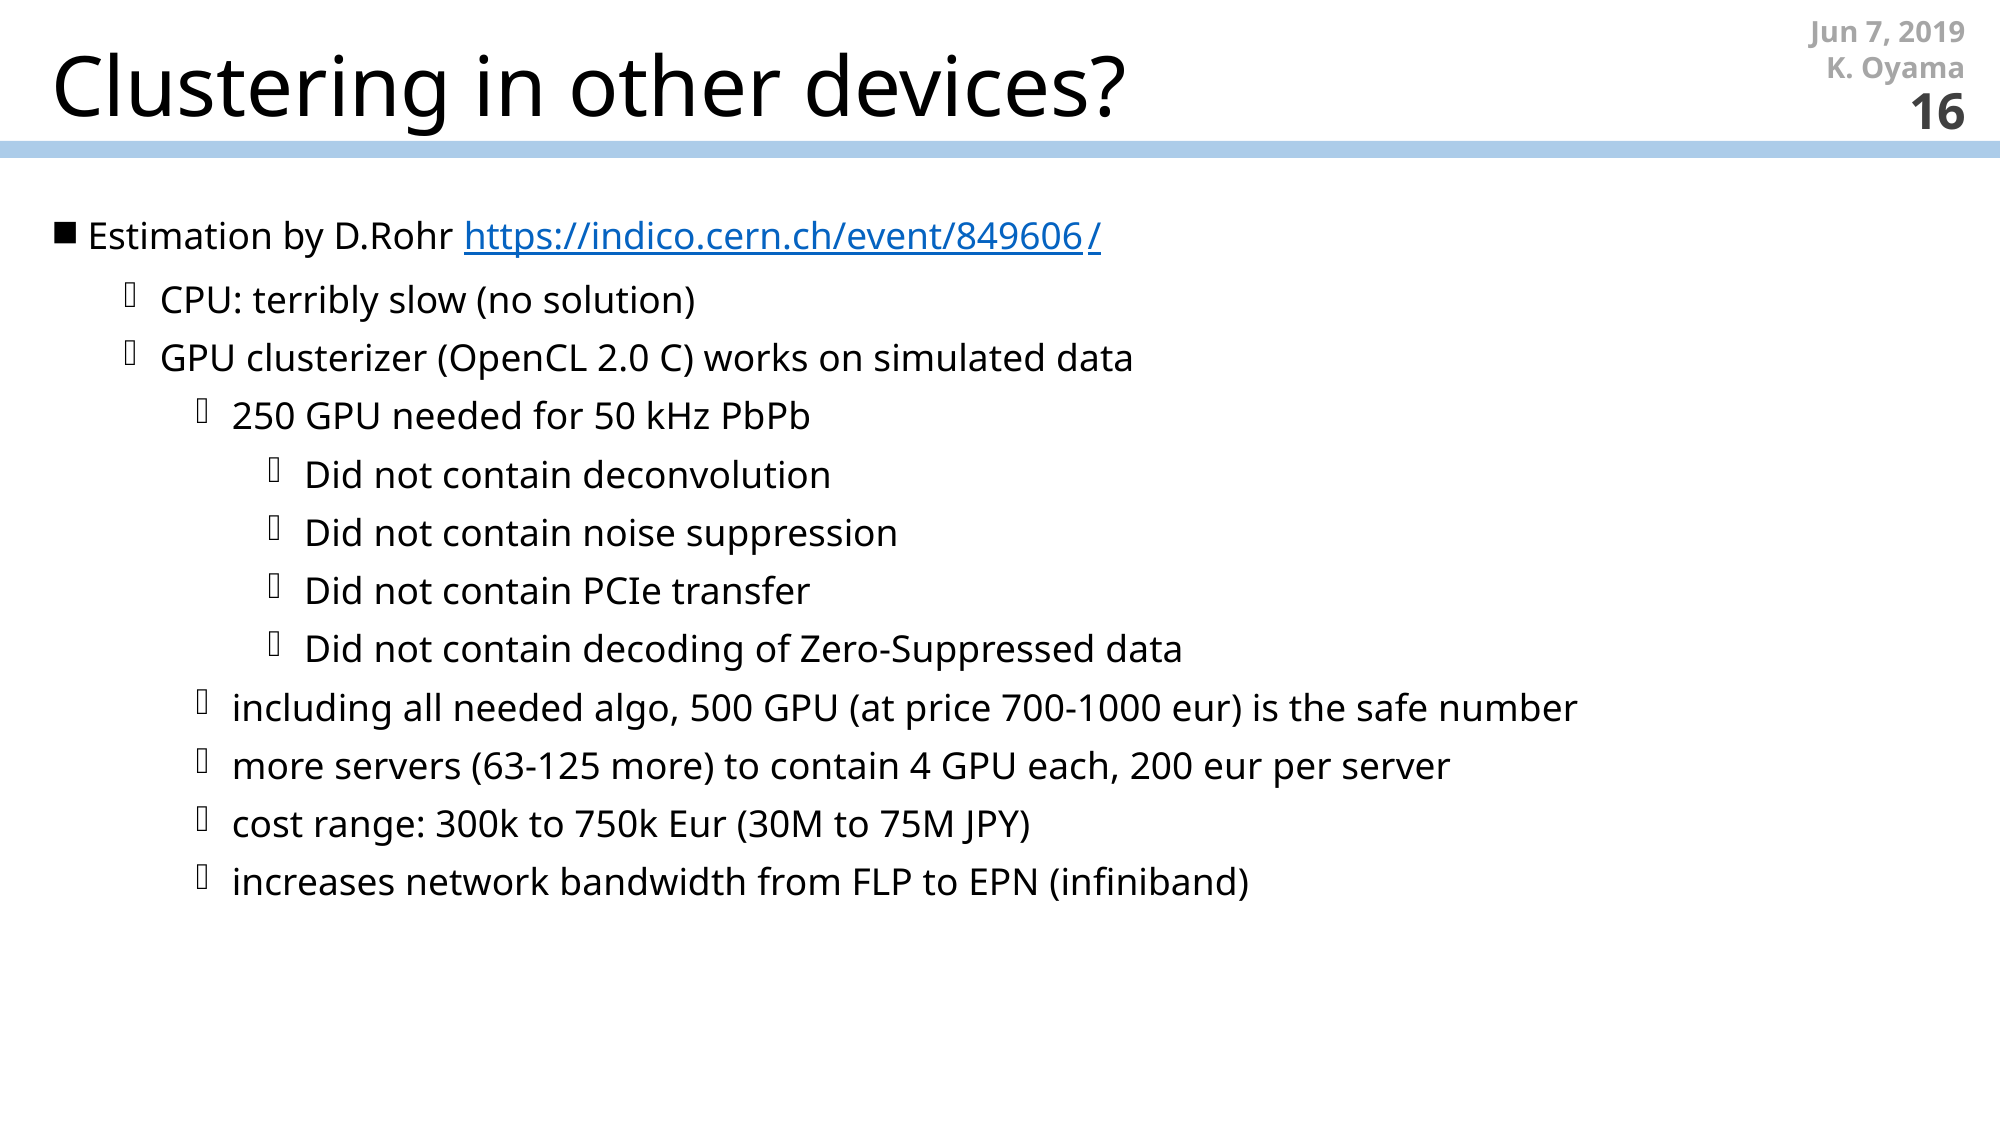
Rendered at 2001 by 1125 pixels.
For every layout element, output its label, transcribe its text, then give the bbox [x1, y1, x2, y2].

slide_number 16 [1531, 84, 1982, 144]
title Clustering in other devices? [36, 21, 1951, 157]
footer K. Oyama [1708, 42, 1981, 84]
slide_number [1761, 7, 1981, 42]
list Estimation by D.Rohr https://indico.cern.ch/event/849606/ CPU: terribly slow (no solution) GPU clusterizer (OpenCL 2.0 C) works on simulated data 250 GPU needed for 50 kHz PbPb Did not contain deconvolution Did not contain noise suppression Did not contain PCIe transfer Did not contain decoding of Zero-Suppressed data including all needed algo, 500 GPU (at price 700-1000 eur) is the safe number more servers (63-125 more) to contain 4 GPU each, 200 eur per server cost range: 300k to 750k Eur (30M to 75M JPY) increases network bandwidth from FLP to EPN (infiniband) [36, 199, 1762, 914]
